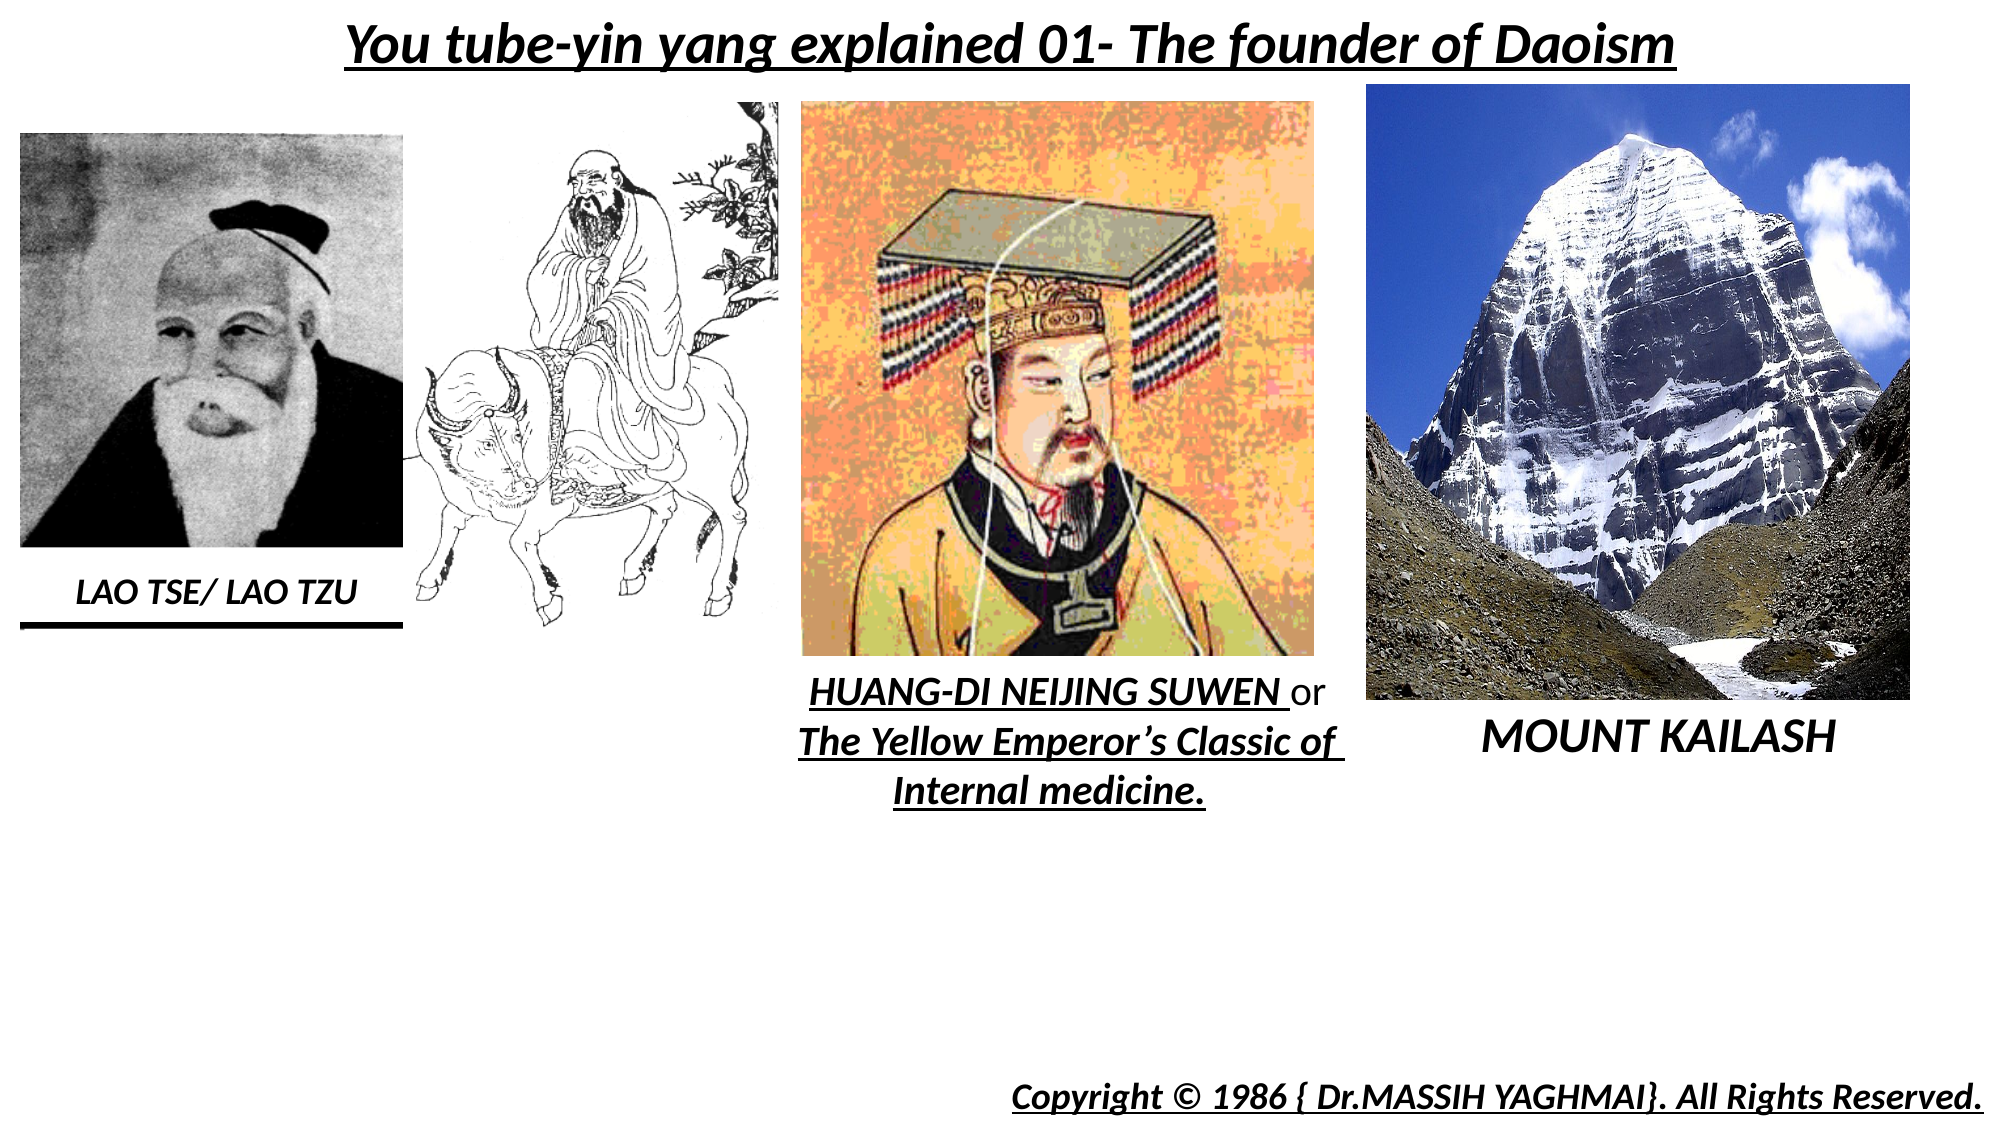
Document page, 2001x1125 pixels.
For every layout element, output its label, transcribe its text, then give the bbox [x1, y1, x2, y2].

text_box LAO TSE/ LAO TZU [15, 547, 20, 622]
text_box You tube-yin yang explained 01- The founder of Daoism [316, 0, 1693, 83]
picture [20, 101, 1314, 719]
picture [1366, 84, 1910, 700]
text_box MOUNT KAILASH [1195, 694, 2000, 770]
text_box HUANG-DI NEIJING SUWEN or The Yellow Emperor’s Classic of Internal medicine. [574, 655, 1575, 906]
text_box Copyright © 1986 { Dr.MASSIH YAGHMAI}. All Rights Reserved. [996, 1064, 2000, 1125]
